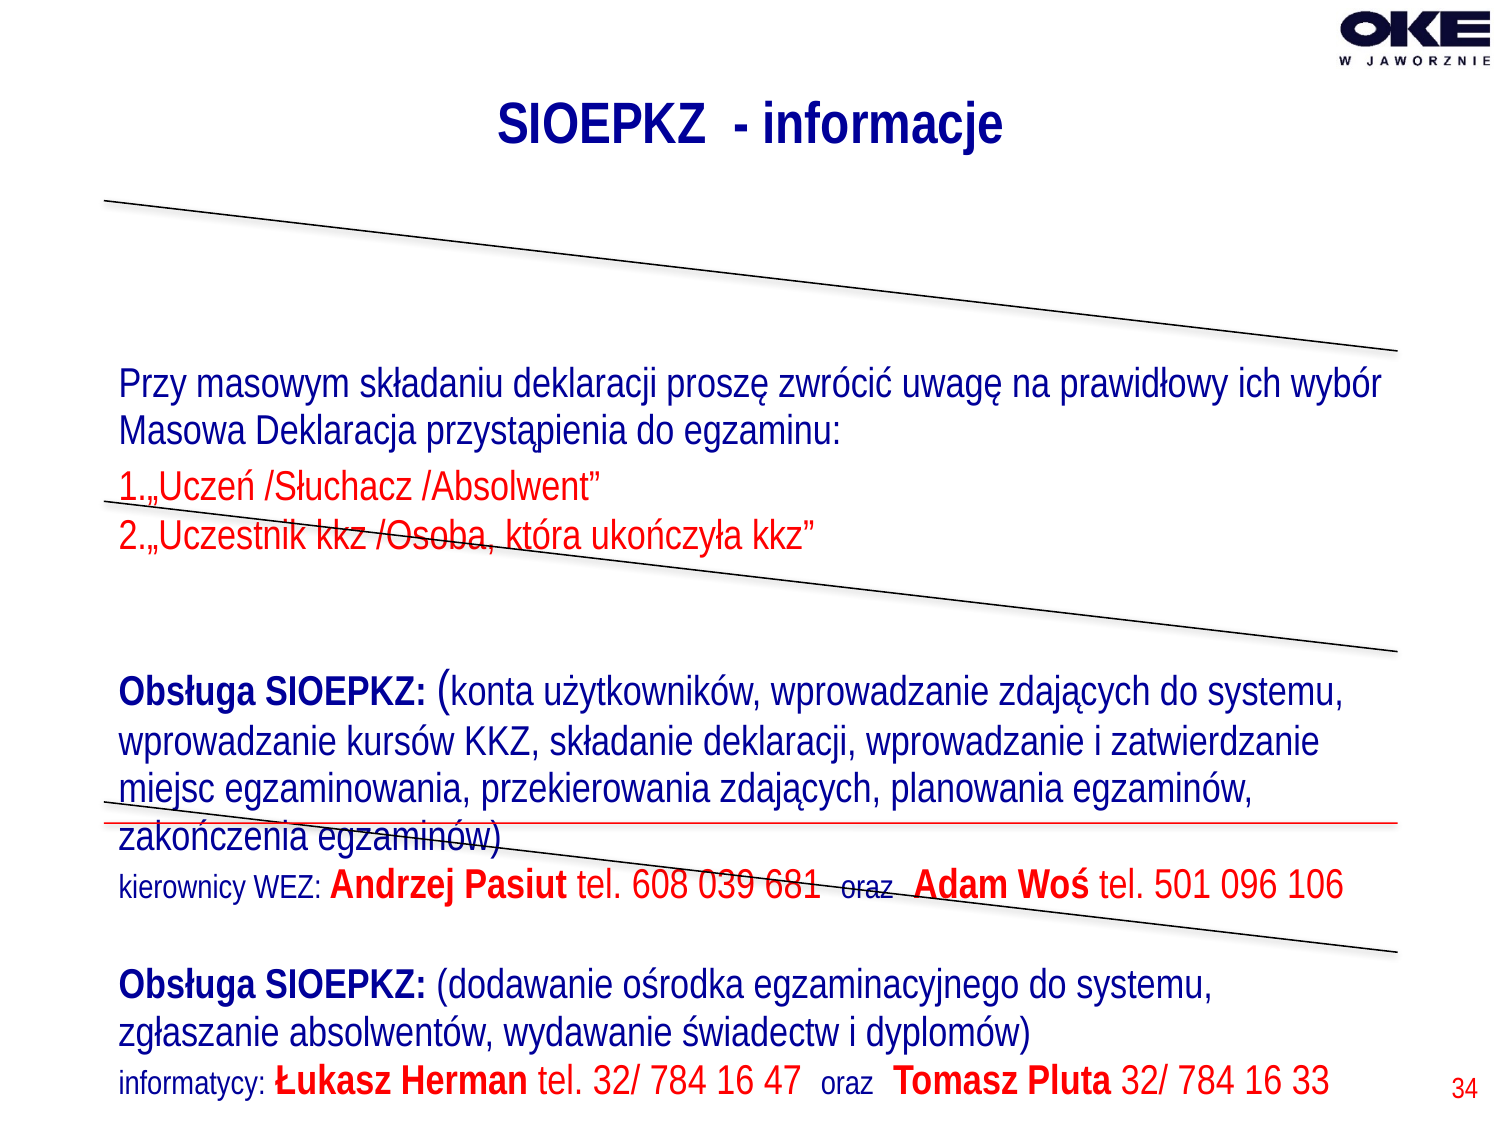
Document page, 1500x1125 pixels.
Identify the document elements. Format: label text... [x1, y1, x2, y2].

slide_number 34 [1155, 1056, 1494, 1117]
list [103, 200, 1398, 1103]
picture [1336, 8, 1494, 69]
title SIOEPKZ - informacje [103, 110, 1398, 200]
